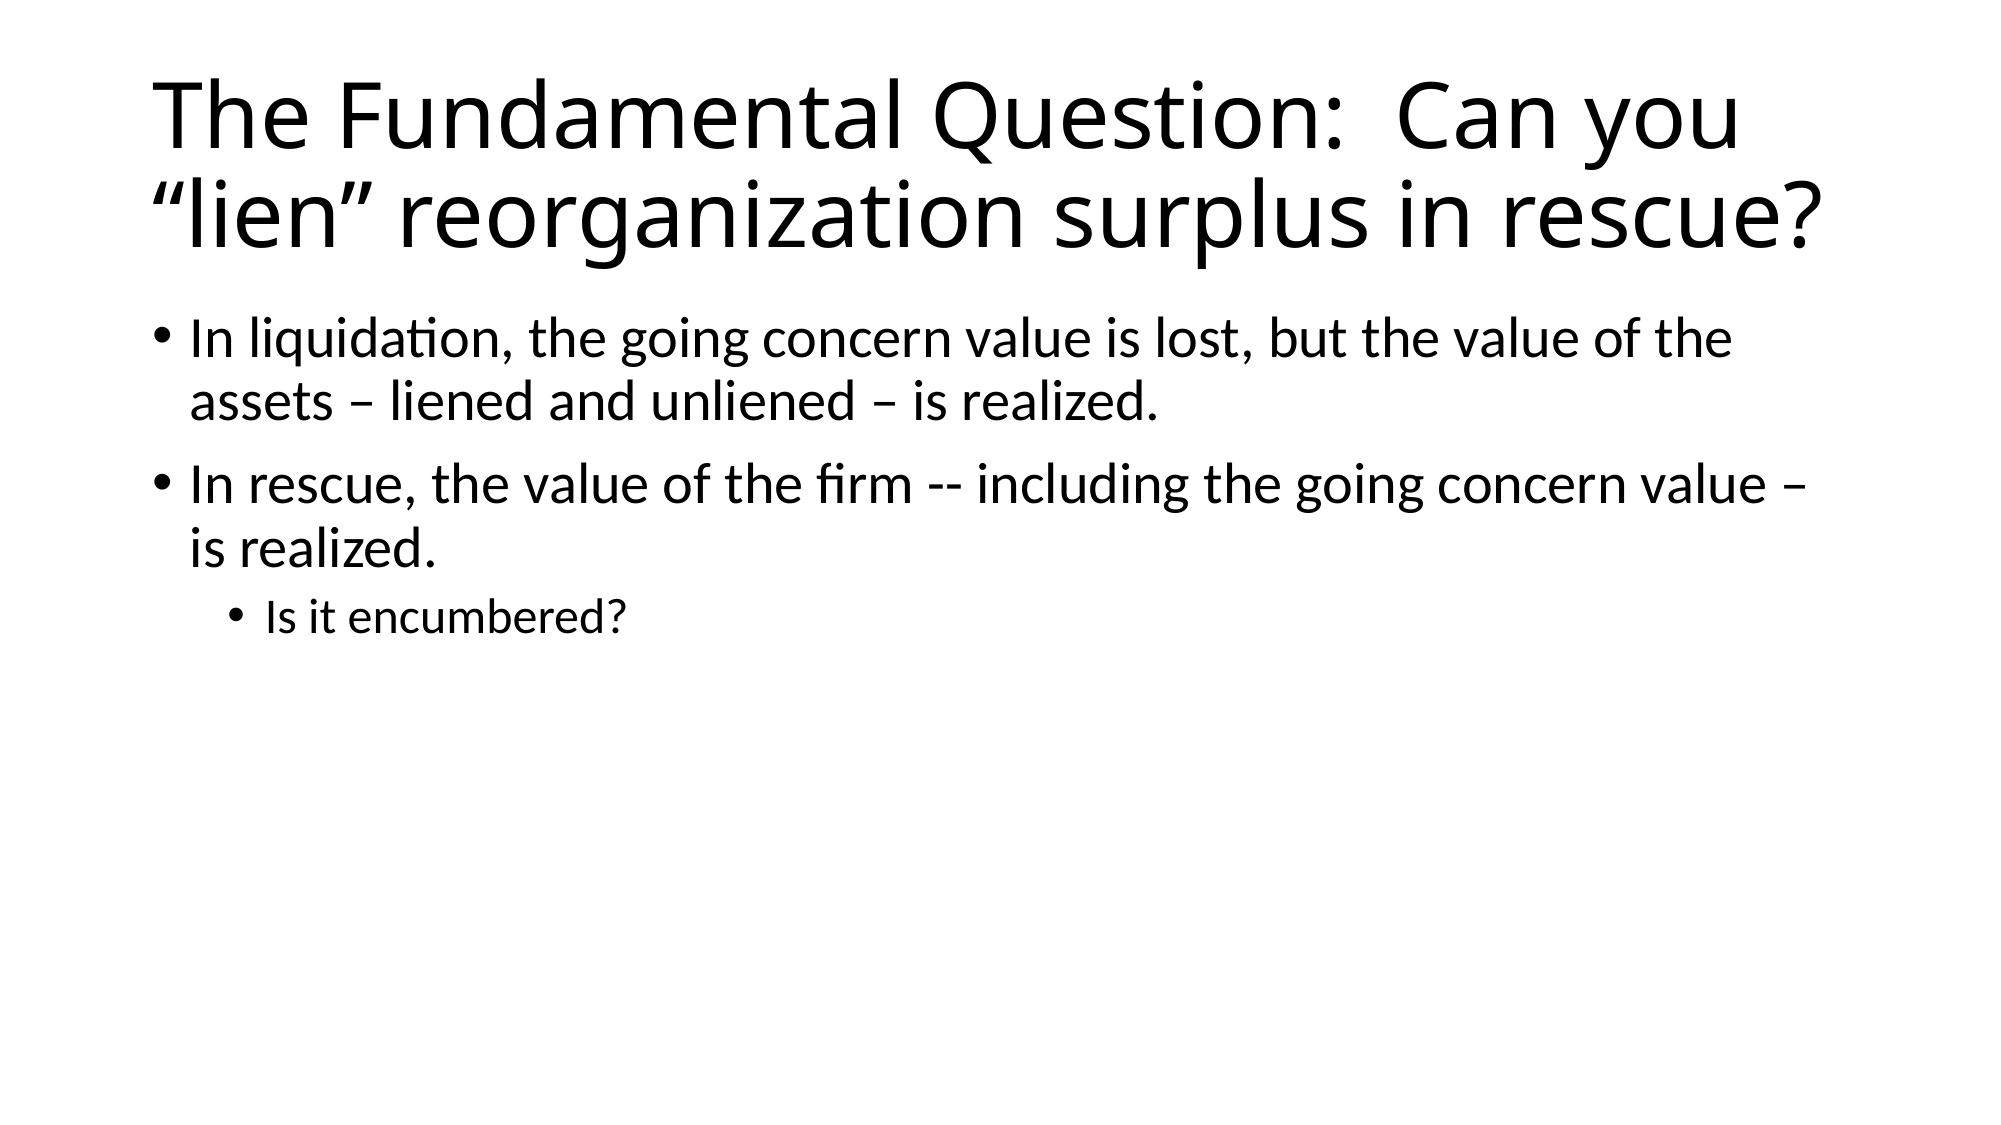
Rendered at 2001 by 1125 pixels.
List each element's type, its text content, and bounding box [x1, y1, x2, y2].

list In liquidation, the going concern value is lost, but the value of the assets – liened and unliened – is realized. In rescue, the value of the firm -- including the going concern value – is realized. Is it encumbered? [137, 299, 1863, 1014]
title The Fundamental Question: Can you “lien” reorganization surplus in rescue? [137, 59, 1863, 278]
